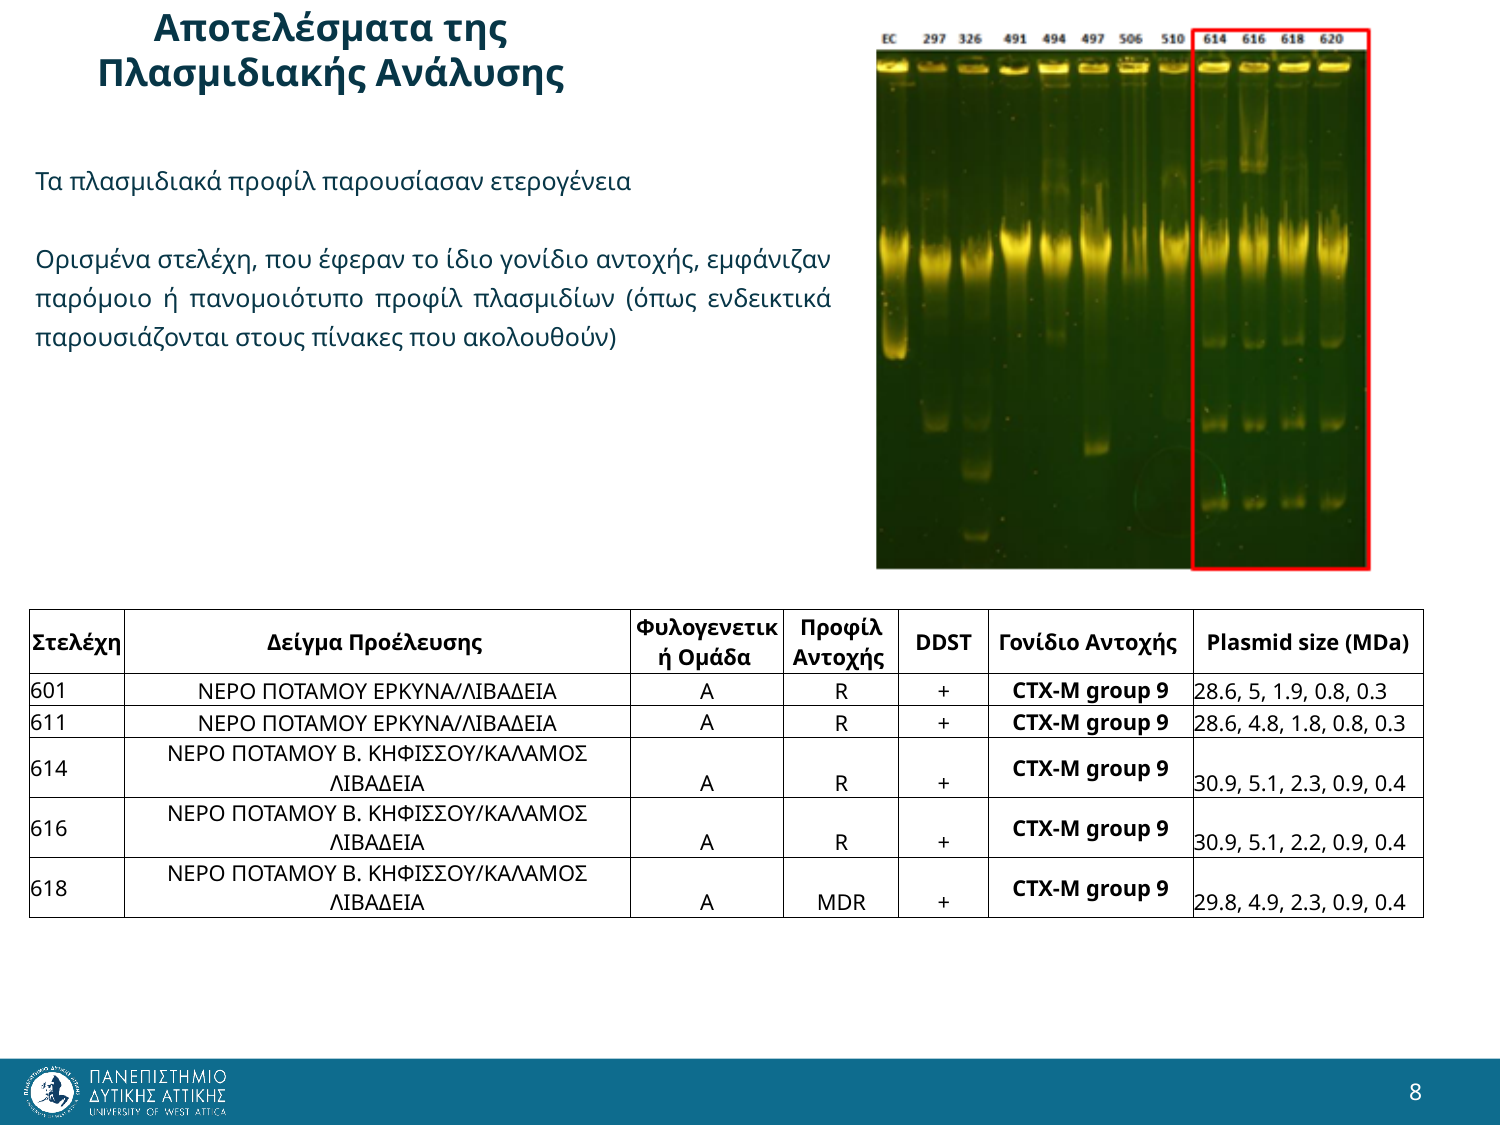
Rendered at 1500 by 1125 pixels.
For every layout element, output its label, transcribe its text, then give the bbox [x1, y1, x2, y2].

picture [876, 18, 1377, 575]
table_cell + [899, 674, 988, 705]
table_cell 611 [30, 706, 124, 737]
title Αποτελέσματα της Πλασμιδιακής Ανάλυσης [64, 7, 597, 90]
table_header Δείγμα Προέλευσης [125, 610, 630, 673]
table_cell R [784, 706, 898, 737]
table_cell CTX-M group 9 [989, 738, 1193, 797]
table_cell CTX-M group 9 [989, 858, 1193, 917]
table_cell A [631, 706, 783, 737]
table_cell + [899, 738, 988, 797]
table_cell 30.9, 5.1, 2.3, 0.9, 0.4 [1194, 738, 1423, 797]
table_header Γονίδιο Αντοχής [989, 610, 1193, 673]
table_cell R [784, 674, 898, 705]
table_cell 614 [30, 738, 124, 797]
table_cell A [631, 674, 783, 705]
table_cell + [899, 798, 988, 857]
table_cell 601 [30, 674, 124, 705]
table_cell CTX-M group 9 [989, 706, 1193, 737]
table_cell R [784, 738, 898, 797]
picture [24, 1066, 226, 1118]
table_cell + [899, 706, 988, 737]
table_cell R [784, 798, 898, 857]
table_cell A [631, 738, 783, 797]
table_header Φυλογενετική Ομάδα [631, 610, 783, 673]
table_header Προφίλ Αντοχής [784, 610, 898, 673]
list Τα πλασμιδιακά προφίλ παρουσίασαν ετερογένεια Ορισμένα στελέχη, που έφεραν το ίδιο γονίδιο αντοχής, εμφάνιζαν παρόμοιο ή πανομοιότυπο προφίλ πλασμιδίων (όπως ενδεικτικά παρουσιάζονται στους πίνακες που ακολουθούν) [35, 156, 833, 421]
table_cell 29.8, 4.9, 2.3, 0.9, 0.4 [1194, 858, 1423, 917]
table_cell CTX-M group 9 [989, 674, 1193, 705]
table_cell 28.6, 4.8, 1.8, 0.8, 0.3 [1194, 706, 1423, 737]
table_header Plasmid size (MDa) [1194, 610, 1423, 673]
table_cell A [631, 858, 783, 917]
table_cell + [899, 858, 988, 917]
table_cell A [631, 798, 783, 857]
table_cell ΝΕΡΟ ΠΟΤΑΜΟΥ ΕΡΚΥΝΑ/ΛΙΒΑΔΕΙΑ [125, 674, 630, 705]
table_header DDST [899, 610, 988, 673]
table_cell 616 [30, 798, 124, 857]
table_cell ΝΕΡΟ ΠΟΤΑΜΟΥ Β. ΚΗΦΙΣΣΟΥ/ΚΑΛΑΜΟΣ ΛΙΒΑΔΕΙΑ [125, 858, 630, 917]
table_cell ΝΕΡΟ ΠΟΤΑΜΟΥ ΕΡΚΥΝΑ/ΛΙΒΑΔΕΙΑ [125, 706, 630, 737]
table_header Στελέχη [30, 610, 124, 673]
table_cell 28.6, 5, 1.9, 0.8, 0.3 [1194, 674, 1423, 705]
table_cell CTX-M group 9 [989, 798, 1193, 857]
table_cell MDR [784, 858, 898, 917]
table_cell ΝΕΡΟ ΠΟΤΑΜΟΥ Β. ΚΗΦΙΣΣΟΥ/ΚΑΛΑΜΟΣ ΛΙΒΑΔΕΙΑ [125, 798, 630, 857]
table_cell 618 [30, 858, 124, 917]
table_cell ΝΕΡΟ ΠΟΤΑΜΟΥ Β. ΚΗΦΙΣΣΟΥ/ΚΑΛΑΜΟΣ ΛΙΒΑΔΕΙΑ [125, 738, 630, 797]
table_cell 30.9, 5.1, 2.2, 0.9, 0.4 [1194, 798, 1423, 857]
